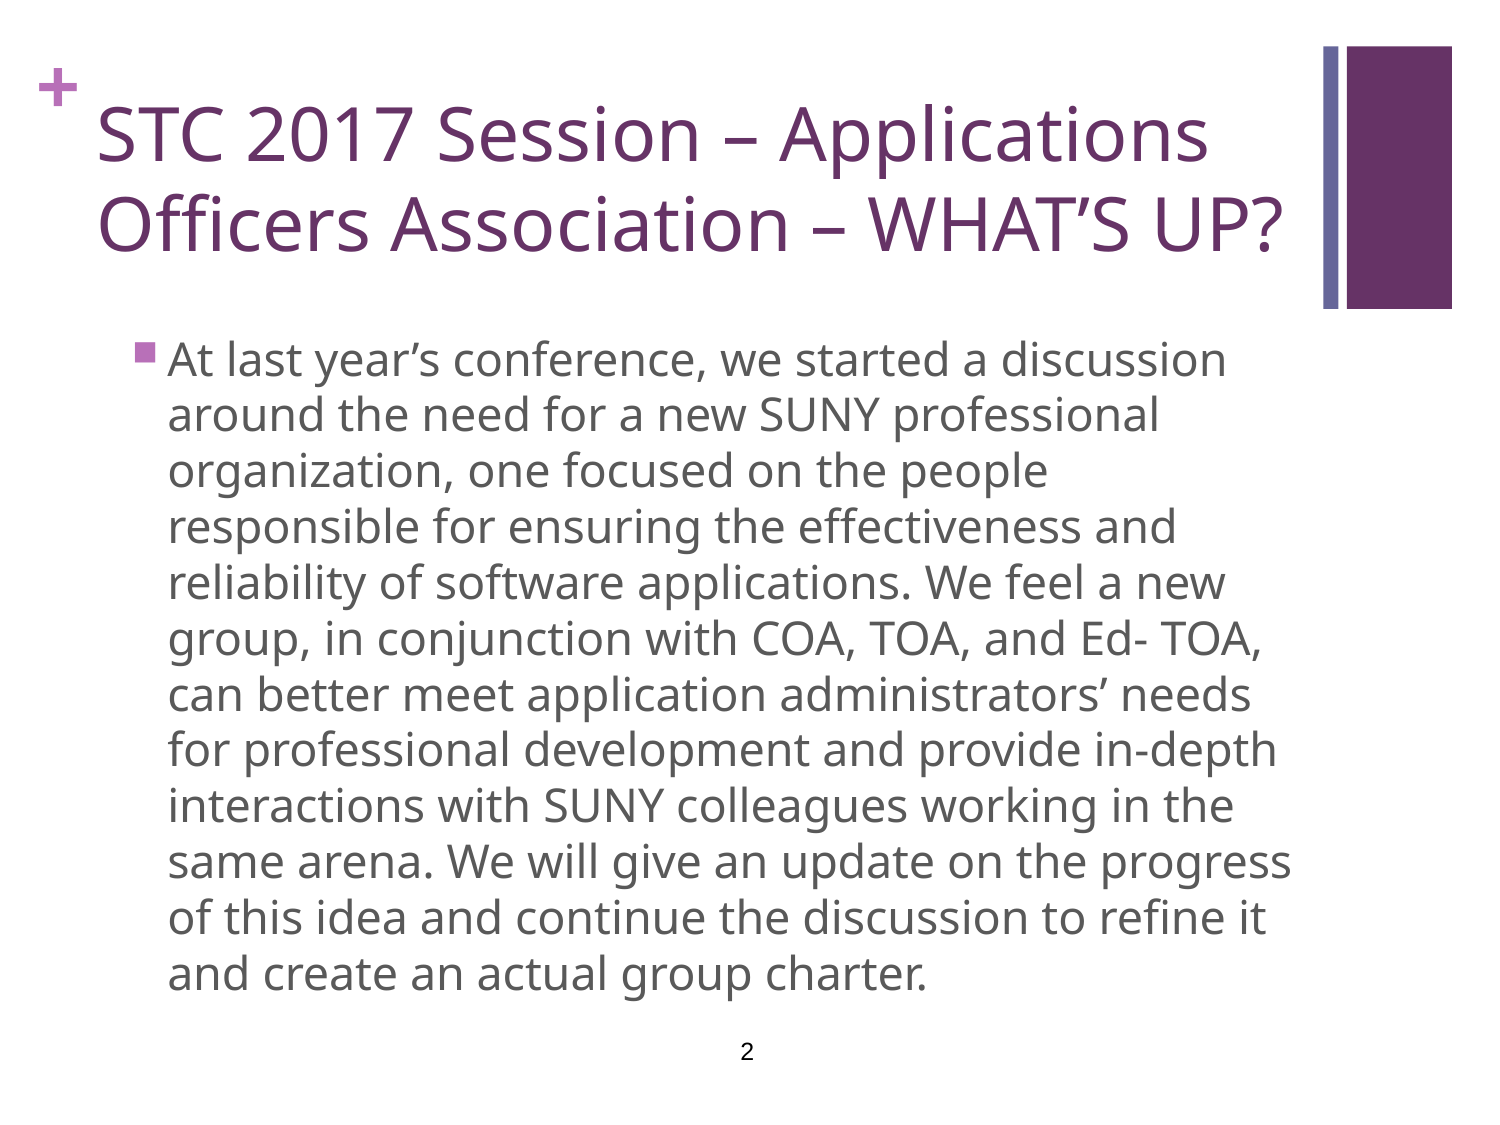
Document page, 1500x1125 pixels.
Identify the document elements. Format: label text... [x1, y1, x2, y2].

title STC 2017 Session – Applications Officers Association – WHAT’S UP? [81, 79, 1322, 263]
list At last year’s conference, we started a discussion around the need for a new SUNY professional organization, one focused on the people responsible for ensuring the effectiveness and reliability of software applications. We feel a new group, in conjunction with COA, TOA, and Ed- TOA, can better meet application administrators’ needs for professional development and provide in-depth interactions with SUNY colleagues working in the same arena. We will give an update on the progress of this idea and continue the discussion to refine it and create an actual group charter. [81, 322, 1322, 1010]
